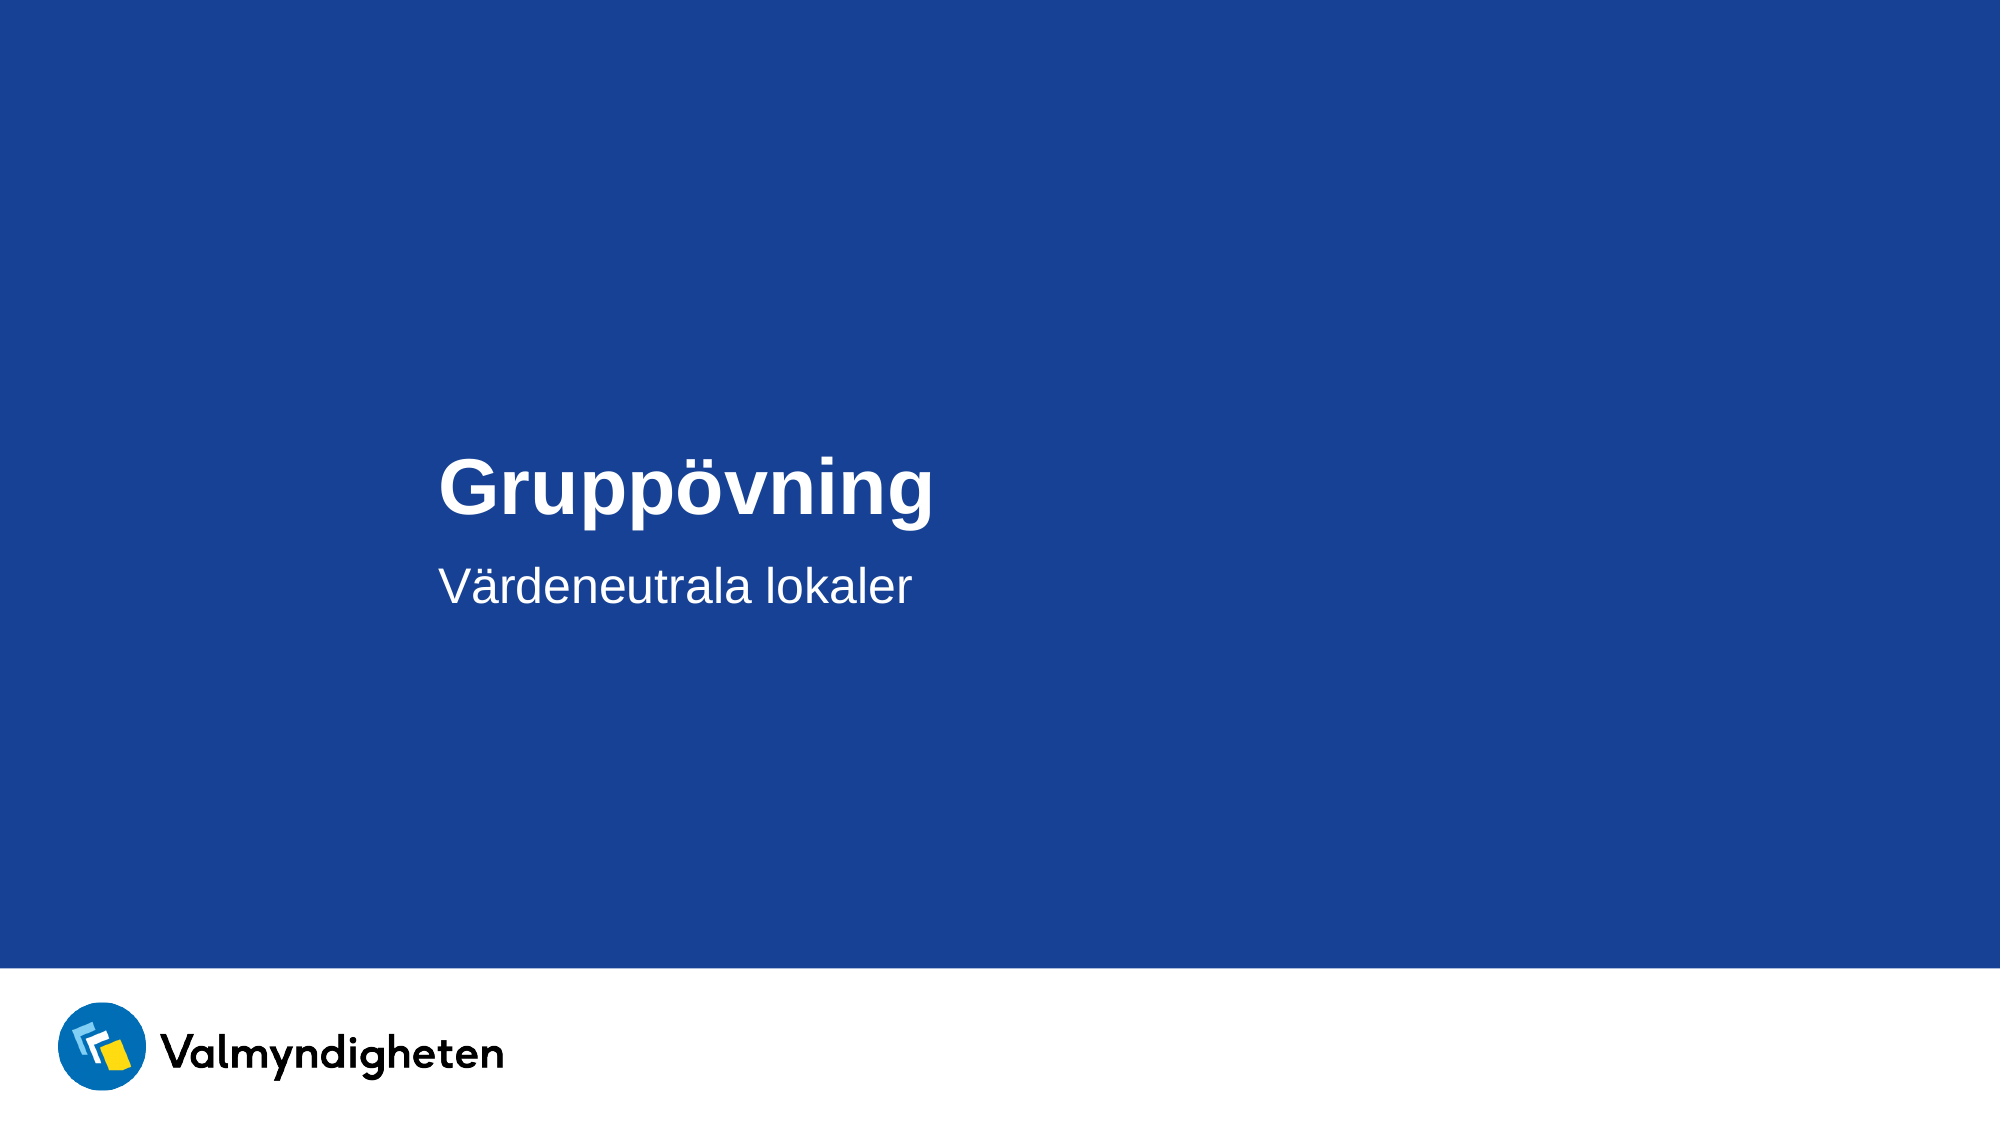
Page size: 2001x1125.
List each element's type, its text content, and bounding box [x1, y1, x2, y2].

subtitle Värdeneutrala lokaler [423, 546, 1469, 606]
picture [26, 972, 535, 1125]
title Gruppövning [423, 420, 1469, 539]
